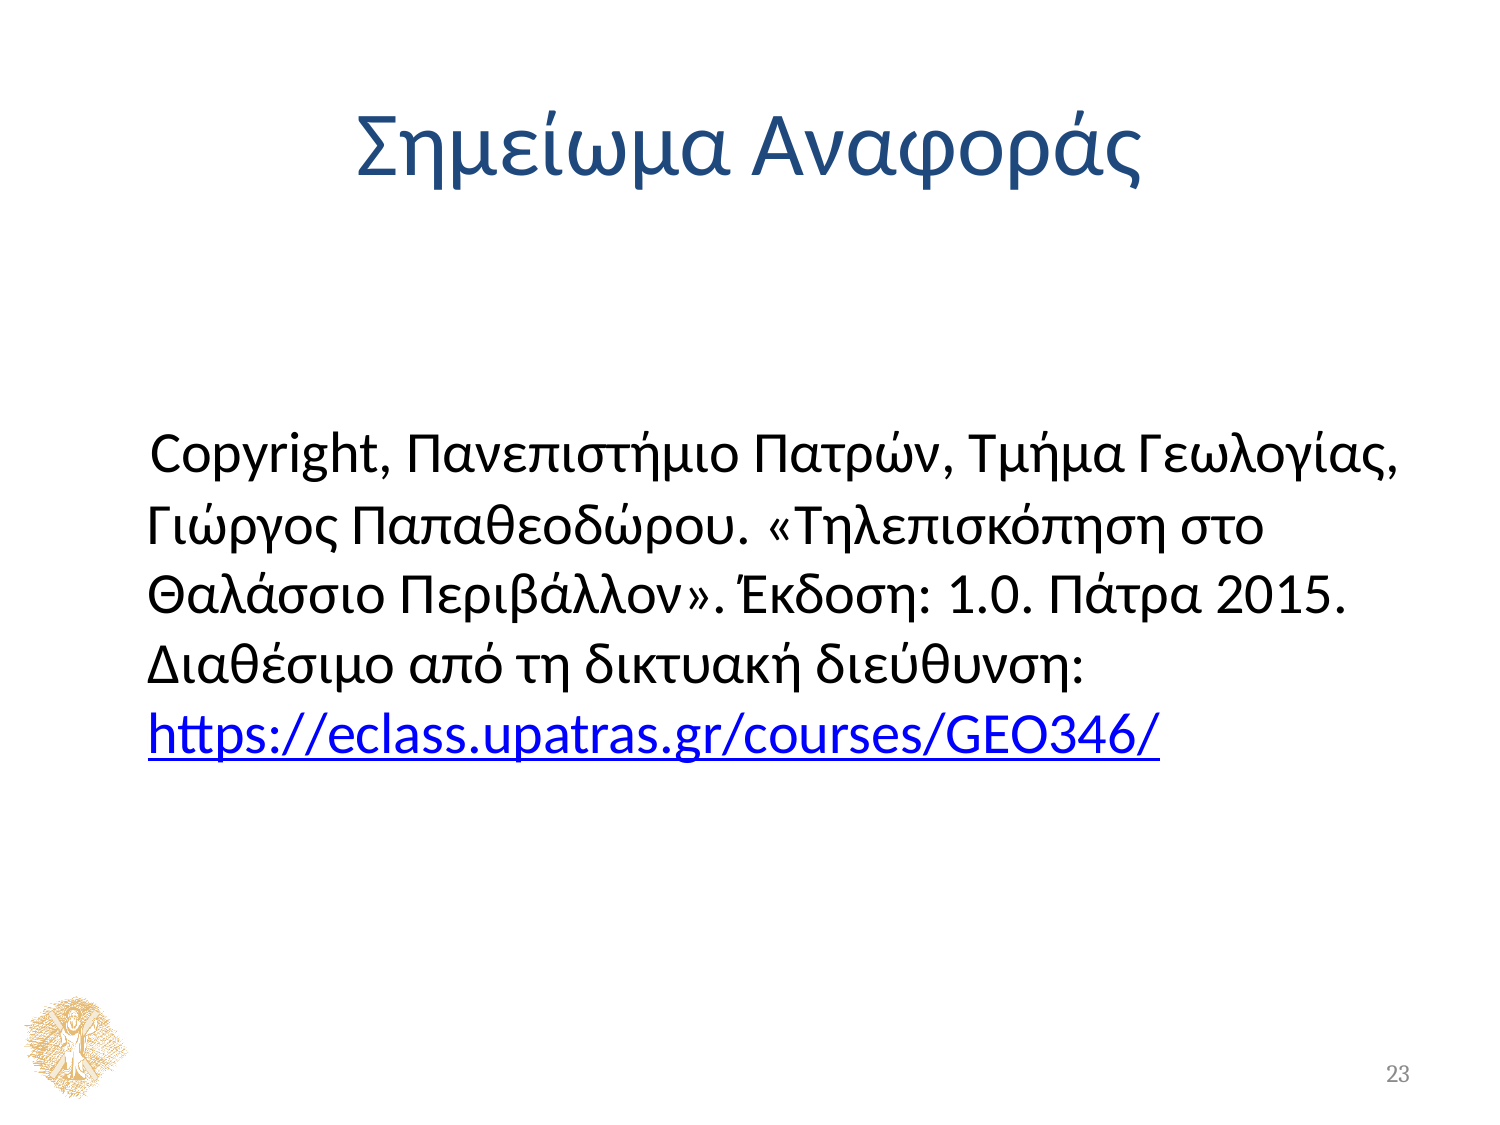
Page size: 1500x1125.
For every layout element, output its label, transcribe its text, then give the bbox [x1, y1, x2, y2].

list Copyright, Πανεπιστήμιο Πατρών, Τμήμα Γεωλογίας, Γιώργος Παπαθεοδώρου. «Τηλεπισκόπηση στο Θαλάσσιο Περιβάλλον». Έκδοση: 1.0. Πάτρα 2015. Διαθέσιμο από τη δικτυακή διεύθυνση: https://eclass.upatras.gr/courses/GEO346/ [76, 255, 1427, 998]
title Σημείωμα Αναφοράς [75, 45, 1425, 233]
slide_number 23 [1074, 1042, 1425, 1103]
picture [17, 986, 137, 1103]
